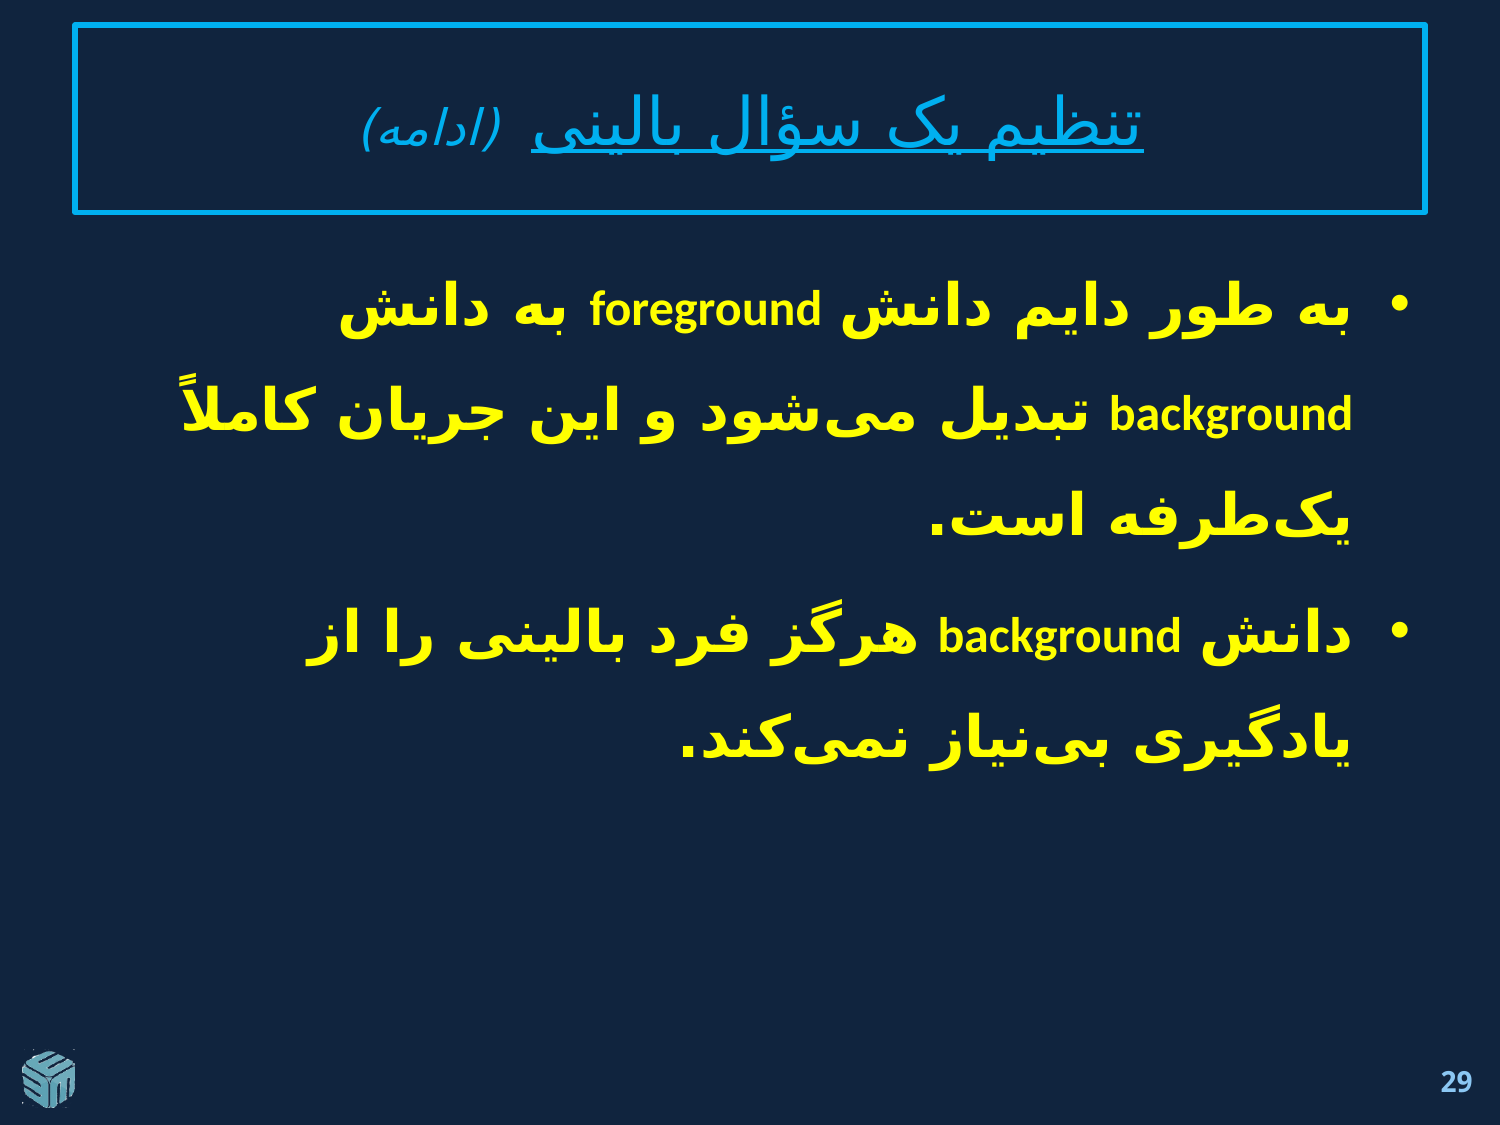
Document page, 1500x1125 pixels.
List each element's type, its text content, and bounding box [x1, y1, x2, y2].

title تنظيم يک سؤال بالينی (ادامه) [72, 22, 1428, 215]
slide_number 29 [1137, 1052, 1488, 1113]
list به طور دایم دانش foreground به دانش background تبدیل می‌شود و این جریان کاملاً یک‌طرفه است. دانش background هرگز فرد بالینی را از یادگیری بی‌نیاز نمی‌کند. [75, 224, 1425, 1013]
